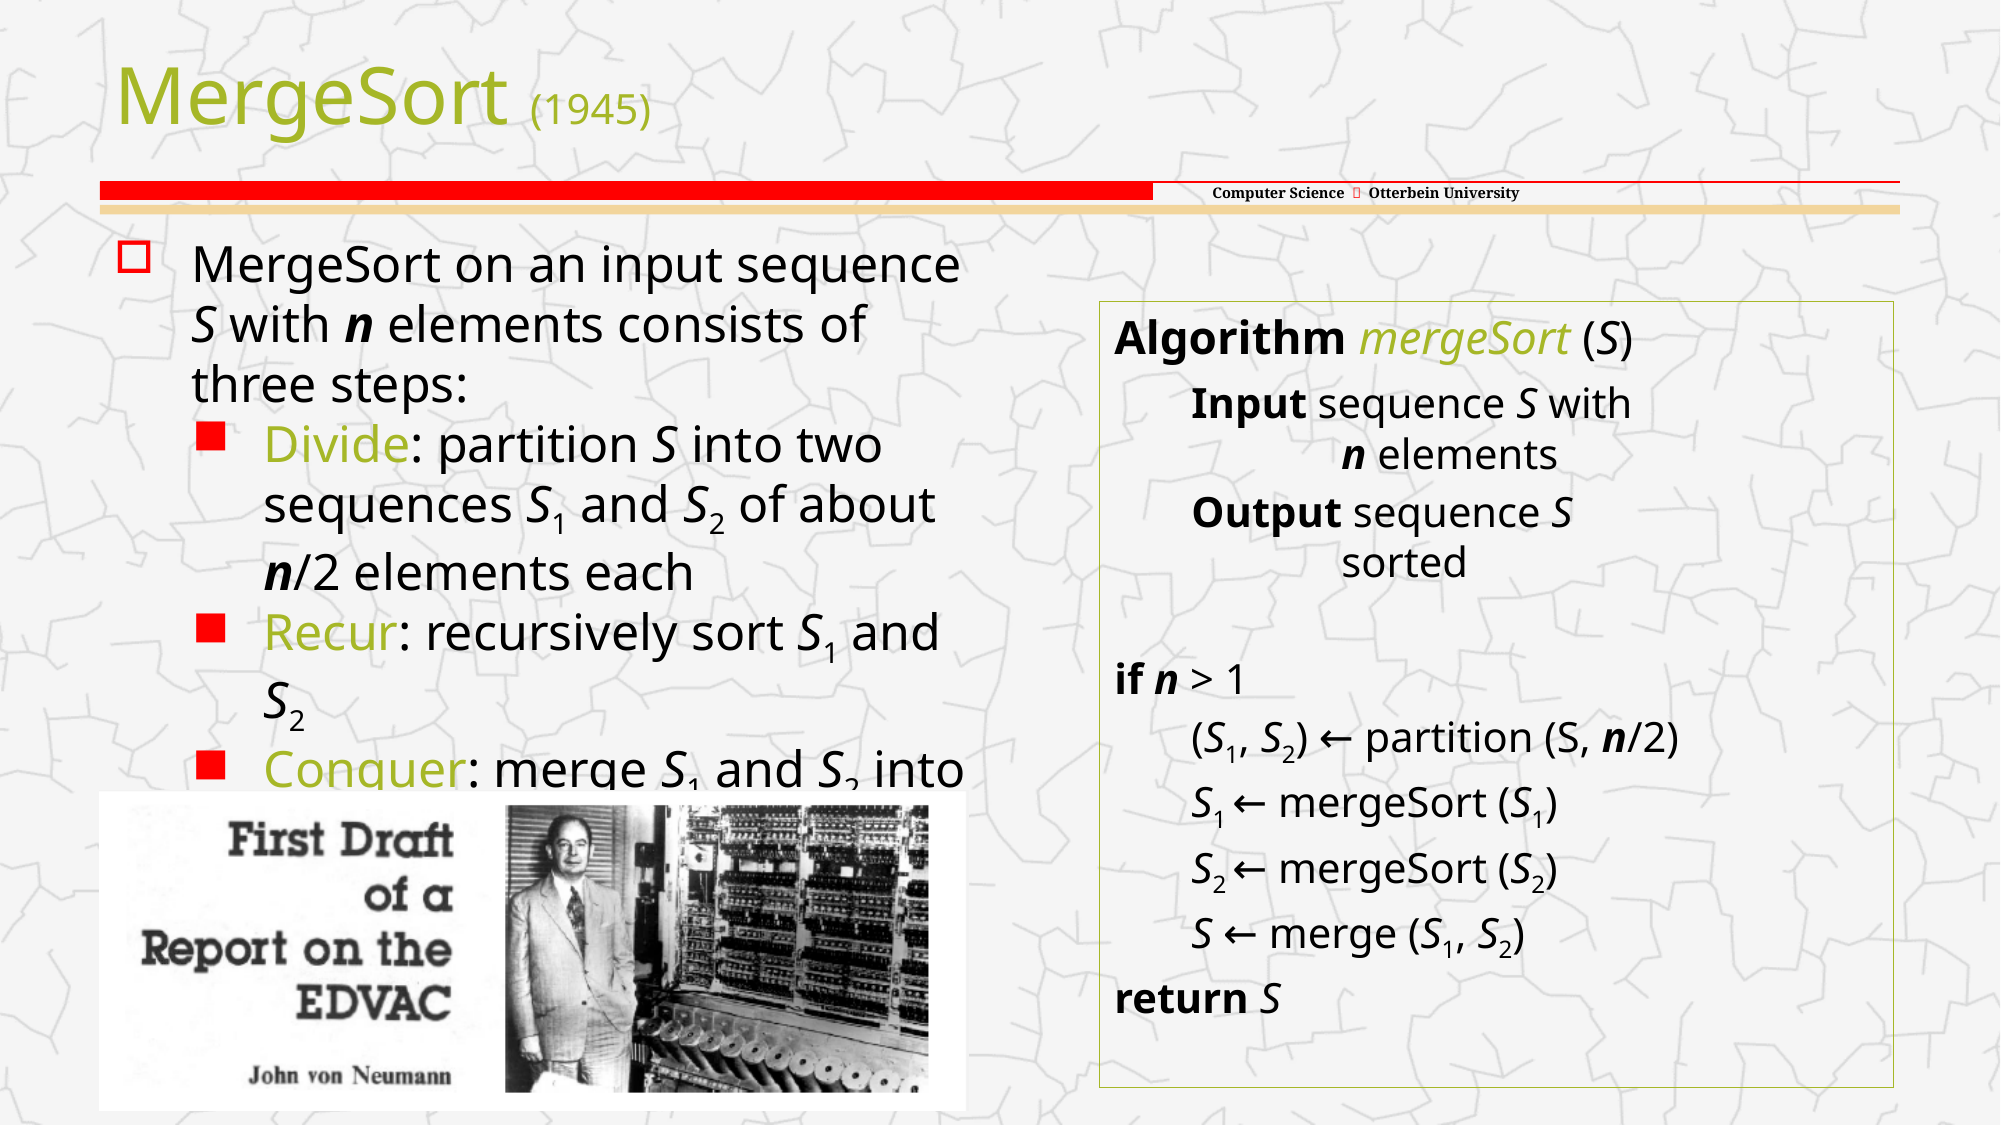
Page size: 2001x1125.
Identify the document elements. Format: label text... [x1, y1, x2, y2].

list MergeSort on an input sequence S with n elements consists of three steps: Divide: partition S into two sequences S1 and S2 of about n/2 elements each Recur: recursively sort S1 and S2 Conquer: merge S1 and S2 into a unique sorted sequence [99, 224, 1000, 1088]
title MergeSort (1945) [99, 37, 1900, 175]
list Algorithm mergeSort (S) Input sequence S with n elements Output sequence S sorted if n > 1 (S1, S2) ← partition (S, n/2) S1 ← mergeSort (S1) S2 ← mergeSort (S2) S ← merge (S1, S2) return S [1099, 301, 1894, 1088]
picture [0, 0, 2001, 1125]
